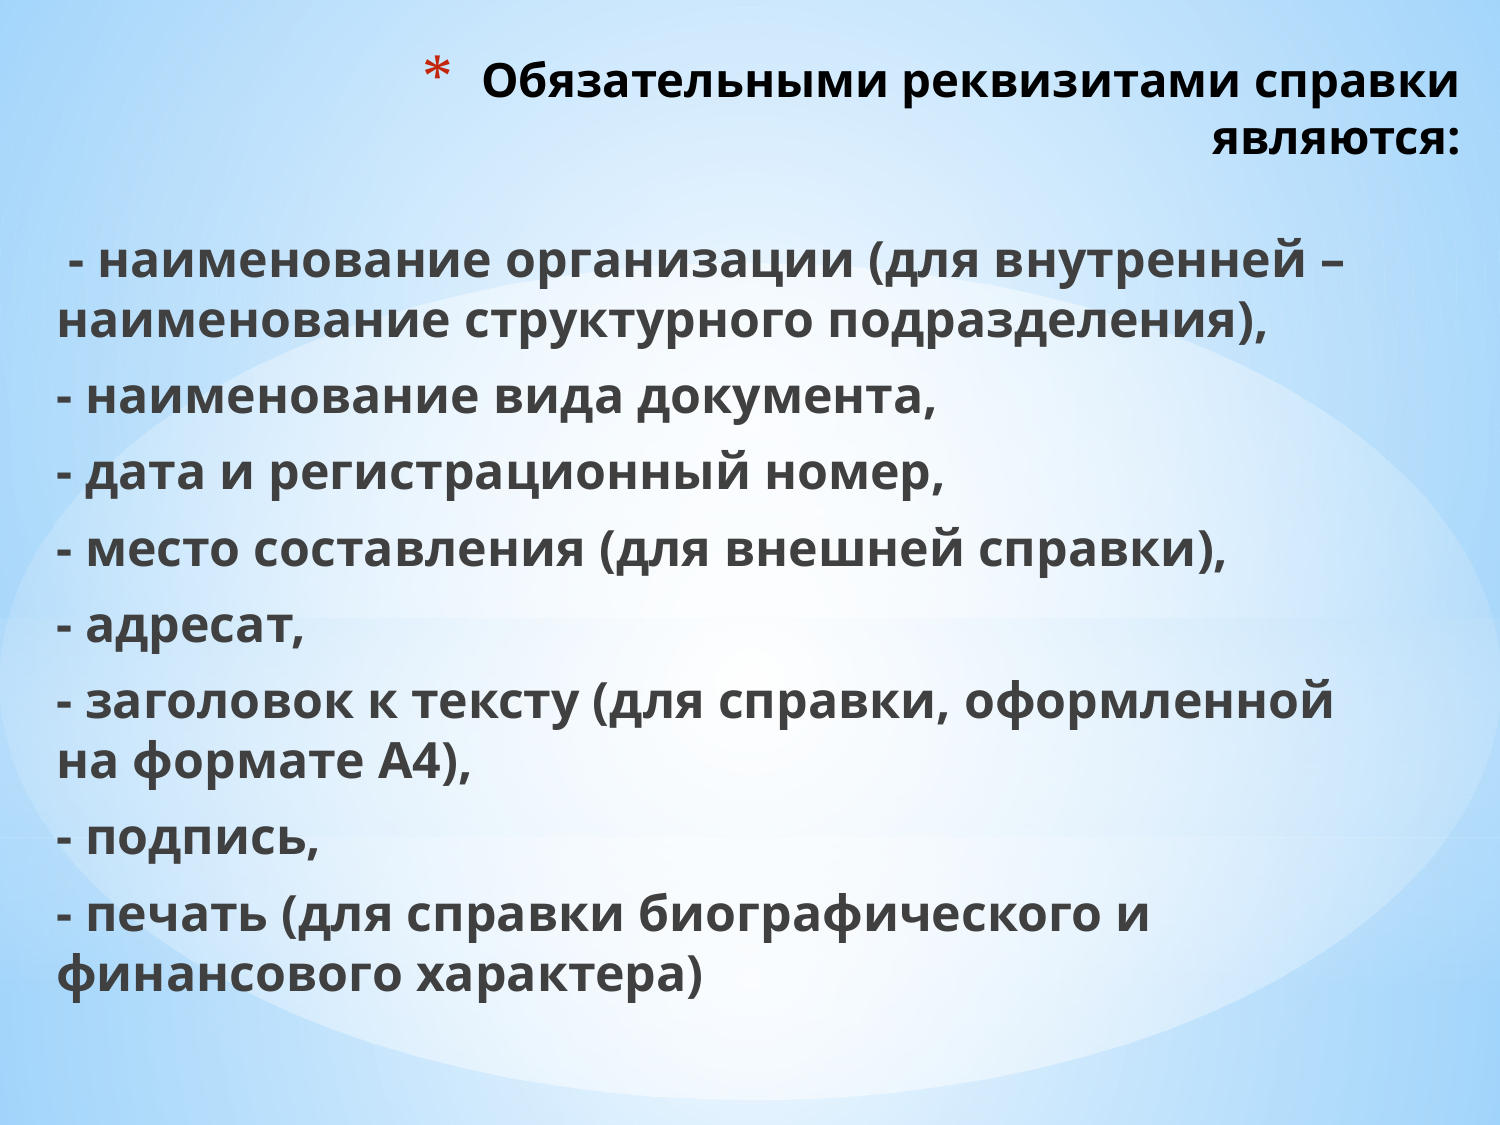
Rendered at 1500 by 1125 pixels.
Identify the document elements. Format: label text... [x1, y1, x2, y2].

title Обязательными реквизитами справки являются: [407, 42, 1476, 231]
list - наименование организации (для внутренней – наименование структурного подразделения), - наименование вида документа, - дата и регистрационный номер, - место составления (для внешней справки), - адресат, - заголовок к тексту (для справки, оформленной на формате А4), - подпись, - печать (для справки биографического и финансового характера) [41, 219, 1392, 1030]
